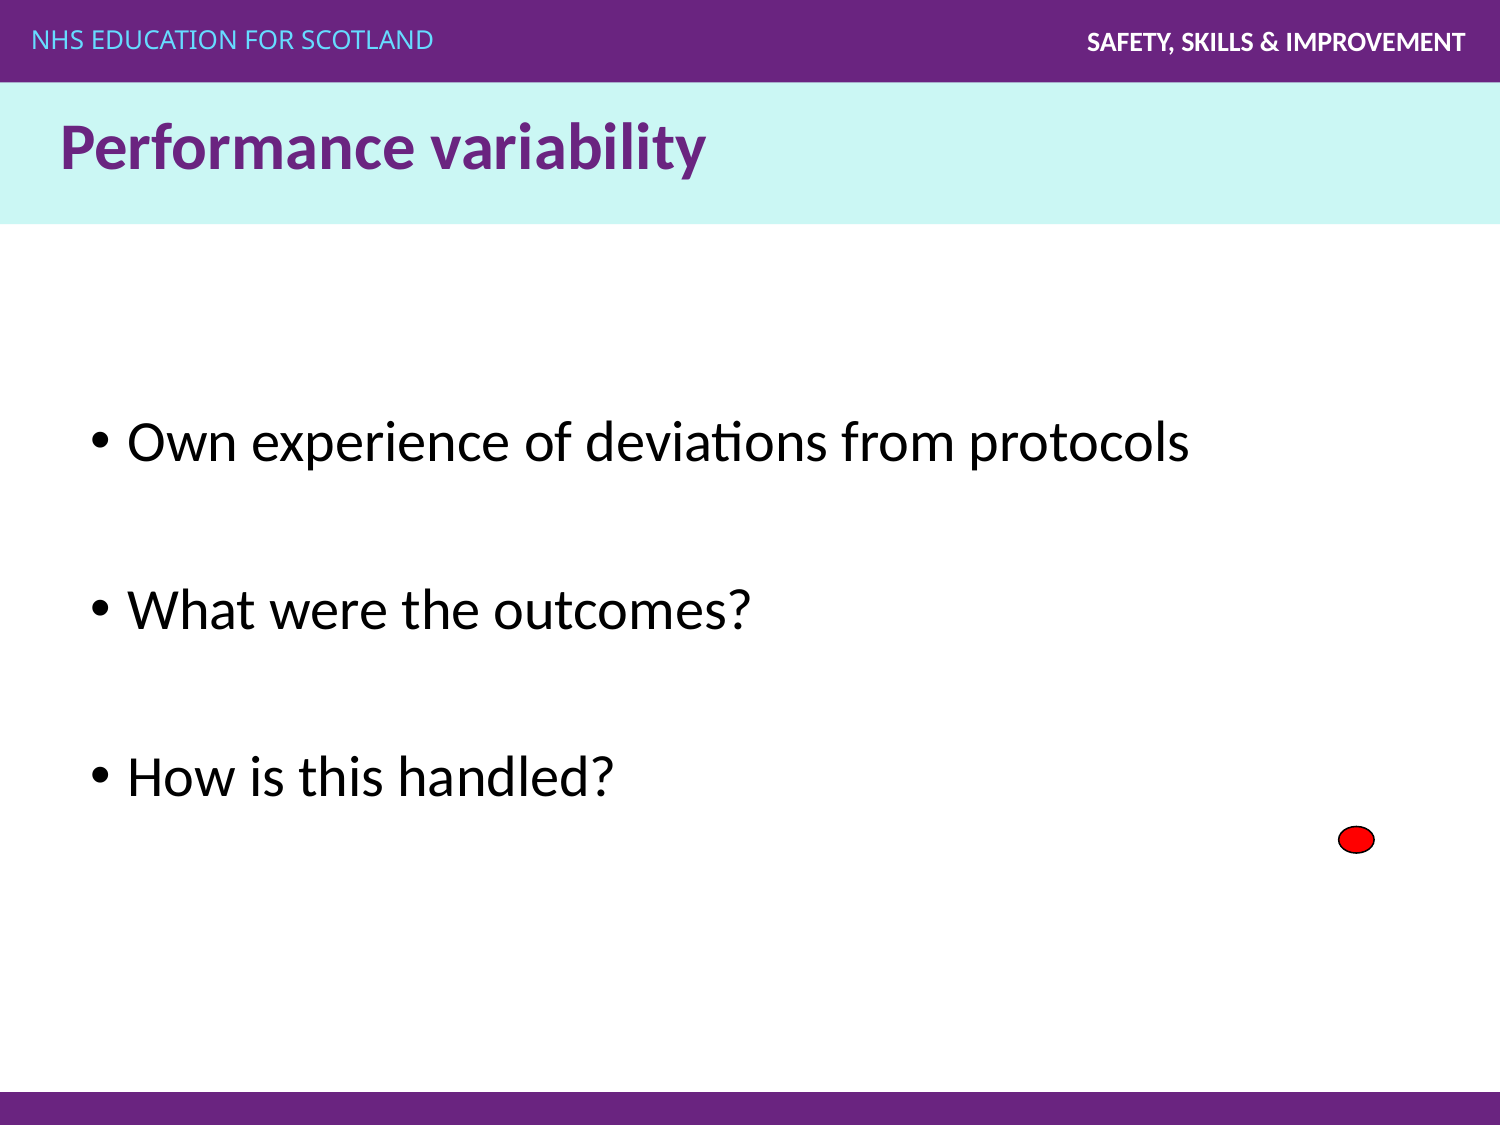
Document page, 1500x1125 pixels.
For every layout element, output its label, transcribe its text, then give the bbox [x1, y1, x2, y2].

list Own experience of deviations from protocols What were the outcomes? How is this handled? [75, 403, 1425, 895]
title Performance variability [45, 103, 1339, 193]
text_box [1338, 826, 1375, 854]
